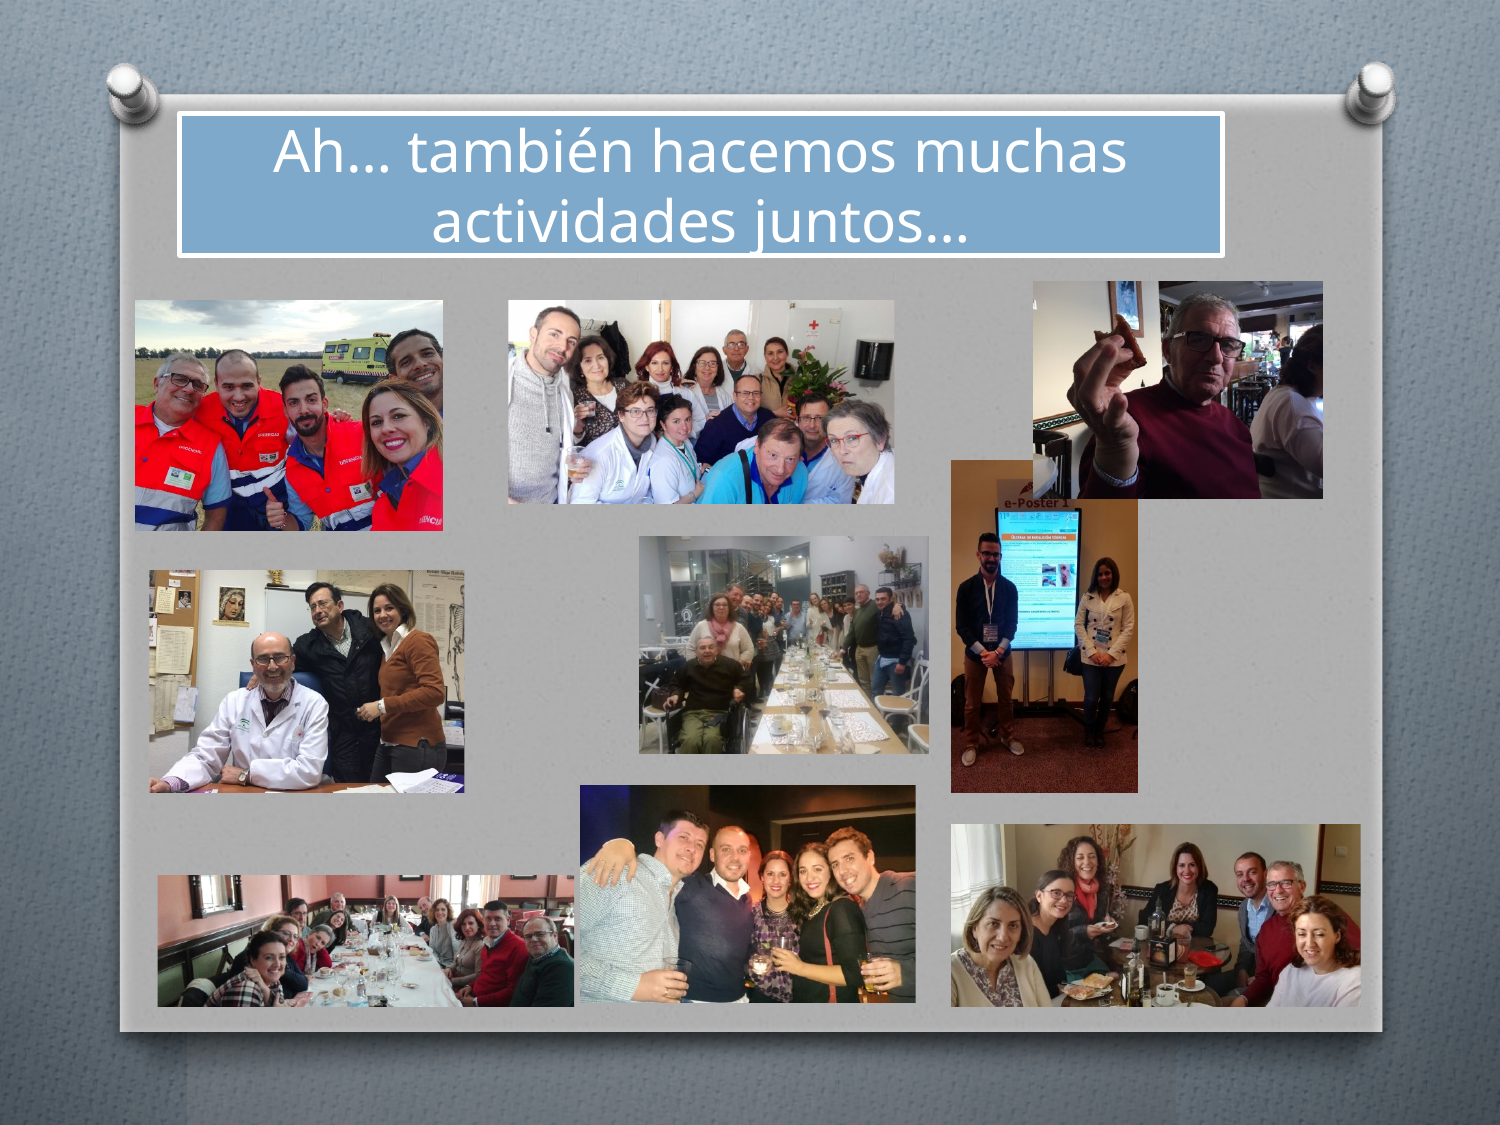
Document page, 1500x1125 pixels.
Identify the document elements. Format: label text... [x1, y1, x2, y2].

picture [75, 29, 198, 153]
picture [578, 785, 916, 1007]
picture [950, 281, 1324, 793]
picture [508, 299, 895, 504]
picture [1317, 35, 1439, 156]
picture [135, 299, 444, 531]
title Ah… también hacemos muchas actividades juntos… [179, 113, 1223, 256]
picture [950, 823, 1361, 1007]
picture [639, 536, 929, 755]
picture [149, 570, 465, 793]
picture [157, 874, 575, 1007]
